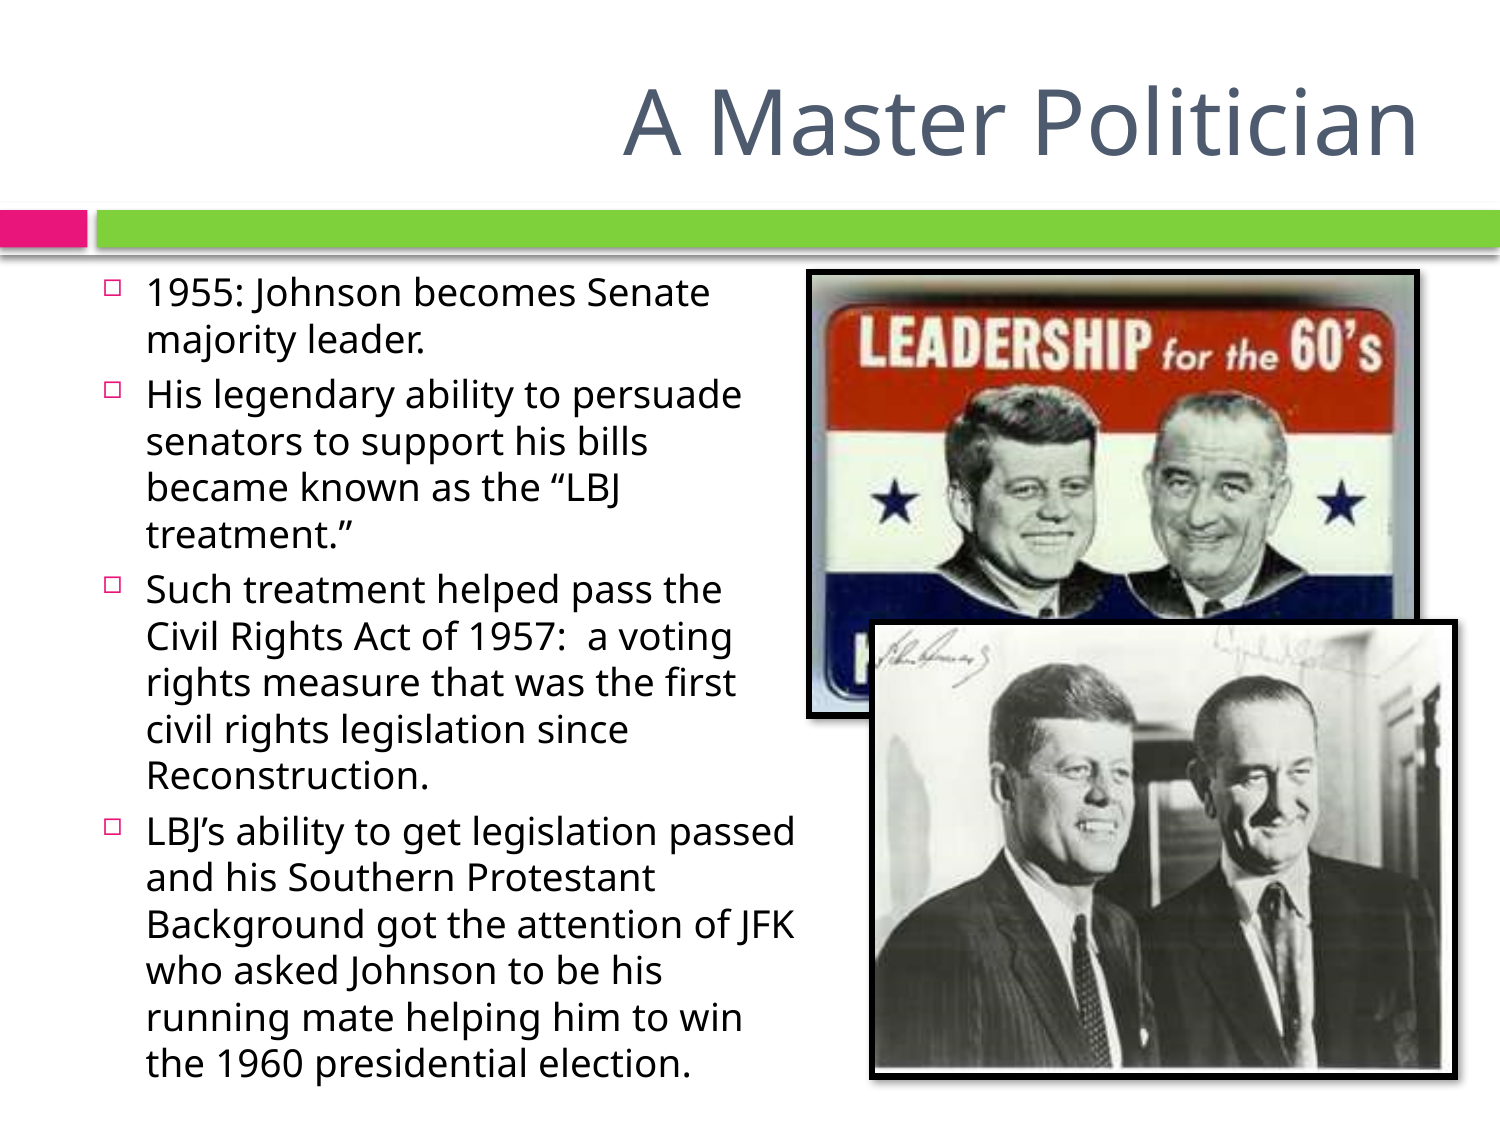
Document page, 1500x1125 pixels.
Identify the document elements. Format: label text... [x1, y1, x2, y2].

list 1955: Johnson becomes Senate majority leader. His legendary ability to persuade senators to support his bills became known as the “LBJ treatment.” Such treatment helped pass the Civil Rights Act of 1957: a voting rights measure that was the first civil rights legislation since Reconstruction. LBJ’s ability to get legislation passed and his Southern Protestant Background got the attention of JFK who asked Johnson to be his running mate helping him to win the 1960 presidential election. [87, 260, 813, 1125]
title A Master Politician [99, 37, 1438, 200]
picture [812, 274, 1452, 1074]
